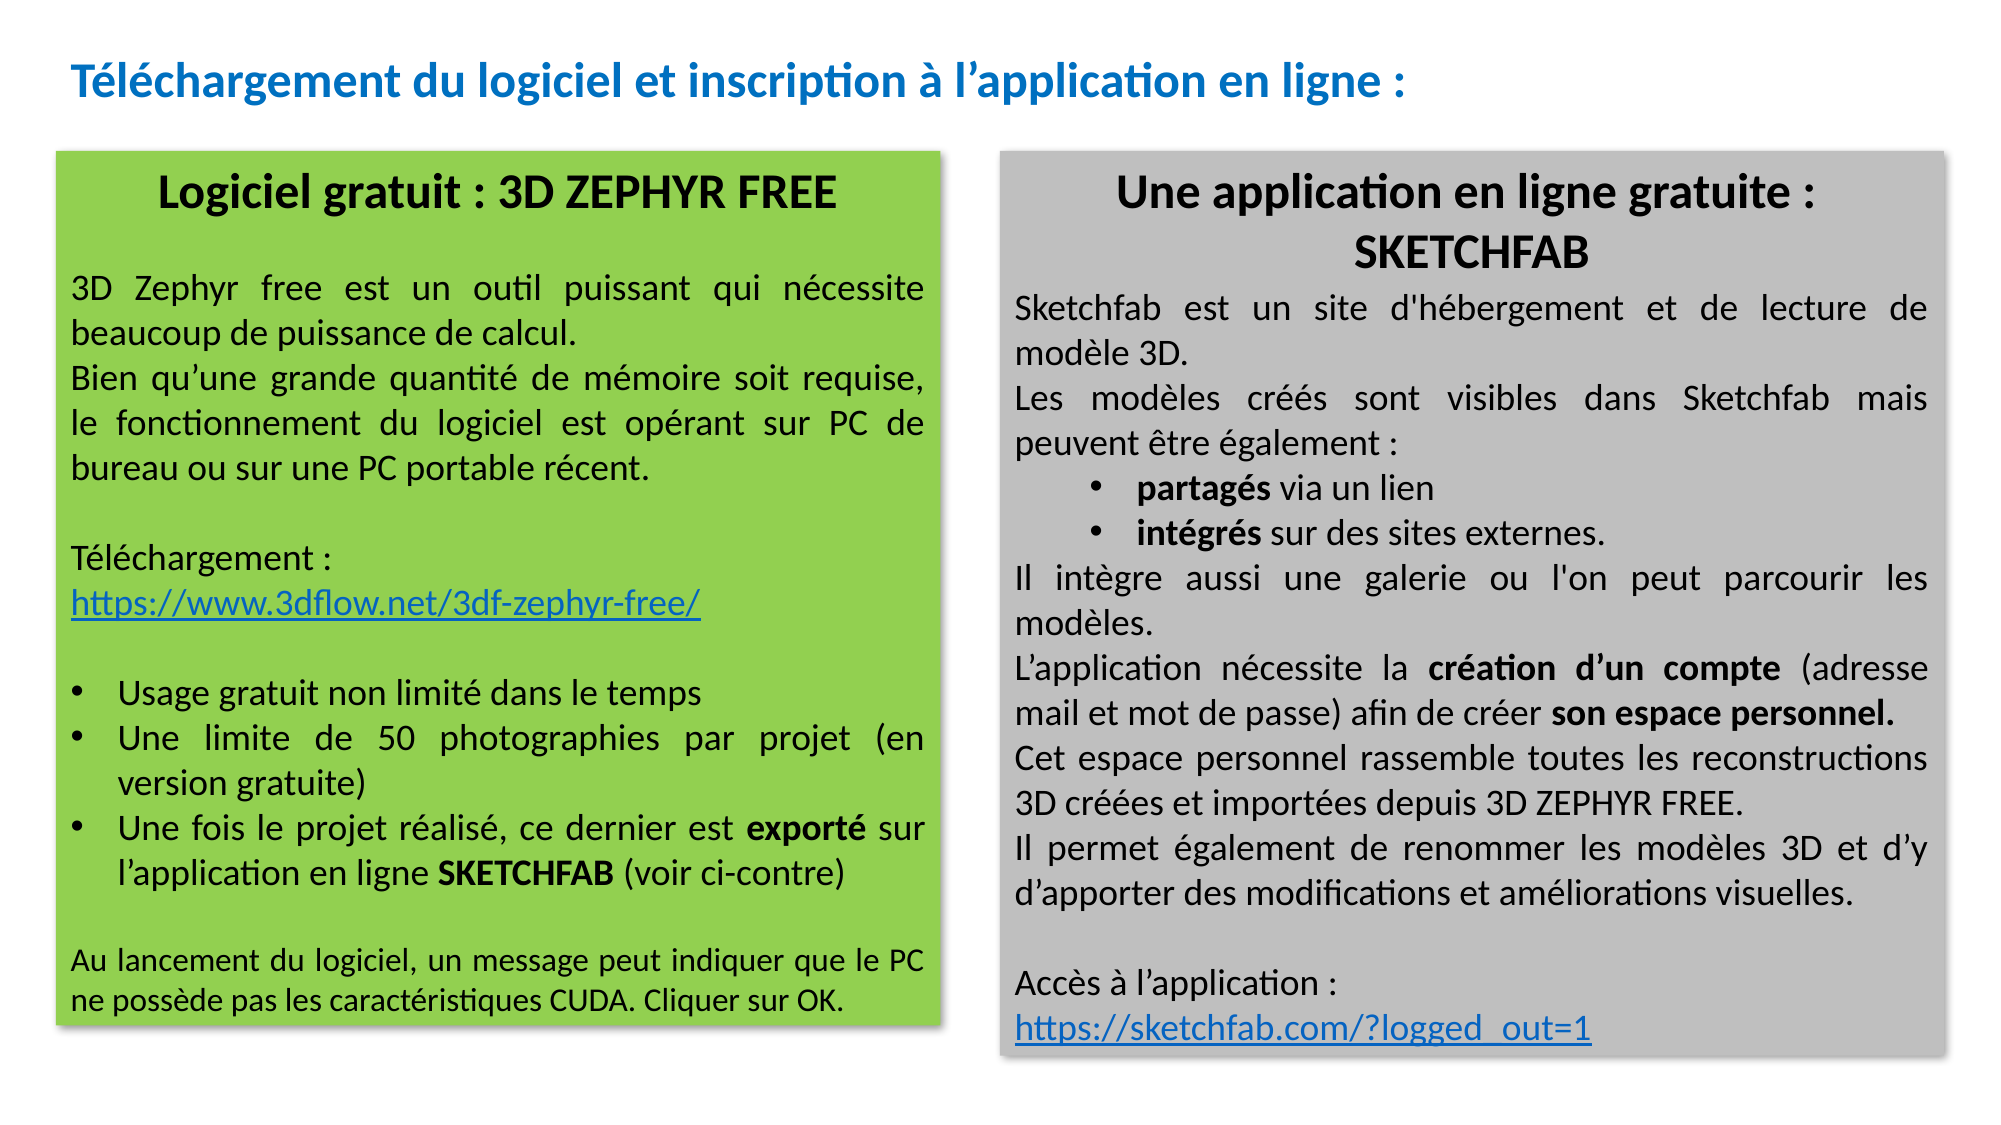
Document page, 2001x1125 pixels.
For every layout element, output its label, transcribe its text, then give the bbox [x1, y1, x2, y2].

text_box Téléchargement du logiciel et inscription à l’application en ligne : [55, 39, 1944, 115]
text_box Logiciel gratuit : 3D ZEPHYR FREE 3D Zephyr free est un outil puissant qui nécessite beaucoup de puissance de calcul. Bien qu’une grande quantité de mémoire soit requise, le fonctionnement du logiciel est opérant sur PC de bureau ou sur une PC portable récent. Téléchargement : https://www.3dflow.net/3df-zephyr-free/ Usage gratuit non limité dans le temps Une limite de 50 photographies par projet (en version gratuite) Une fois le projet réalisé, ce dernier est exporté sur l’application en ligne SKETCHFAB (voir ci-contre) Au lancement du logiciel, un message peut indiquer que le PC ne possède pas les caractéristiques CUDA. Cliquer sur OK. [55, 150, 941, 1026]
text_box Une application en ligne gratuite : SKETCHFAB Sketchfab est un site d'hébergement et de lecture de modèle 3D. Les modèles créés sont visibles dans Sketchfab mais peuvent être également : partagés via un lien intégrés sur des sites externes. Il intègre aussi une galerie ou l'on peut parcourir les modèles. L’application nécessite la création d’un compte (adresse mail et mot de passe) afin de créer son espace personnel. Cet espace personnel rassemble toutes les reconstructions 3D créées et importées depuis 3D ZEPHYR FREE. Il permet également de renommer les modèles 3D et d’y d’apporter des modifications et améliorations visuelles. Accès à l’application : https://sketchfab.com/?logged_out=1 [999, 150, 1944, 1056]
